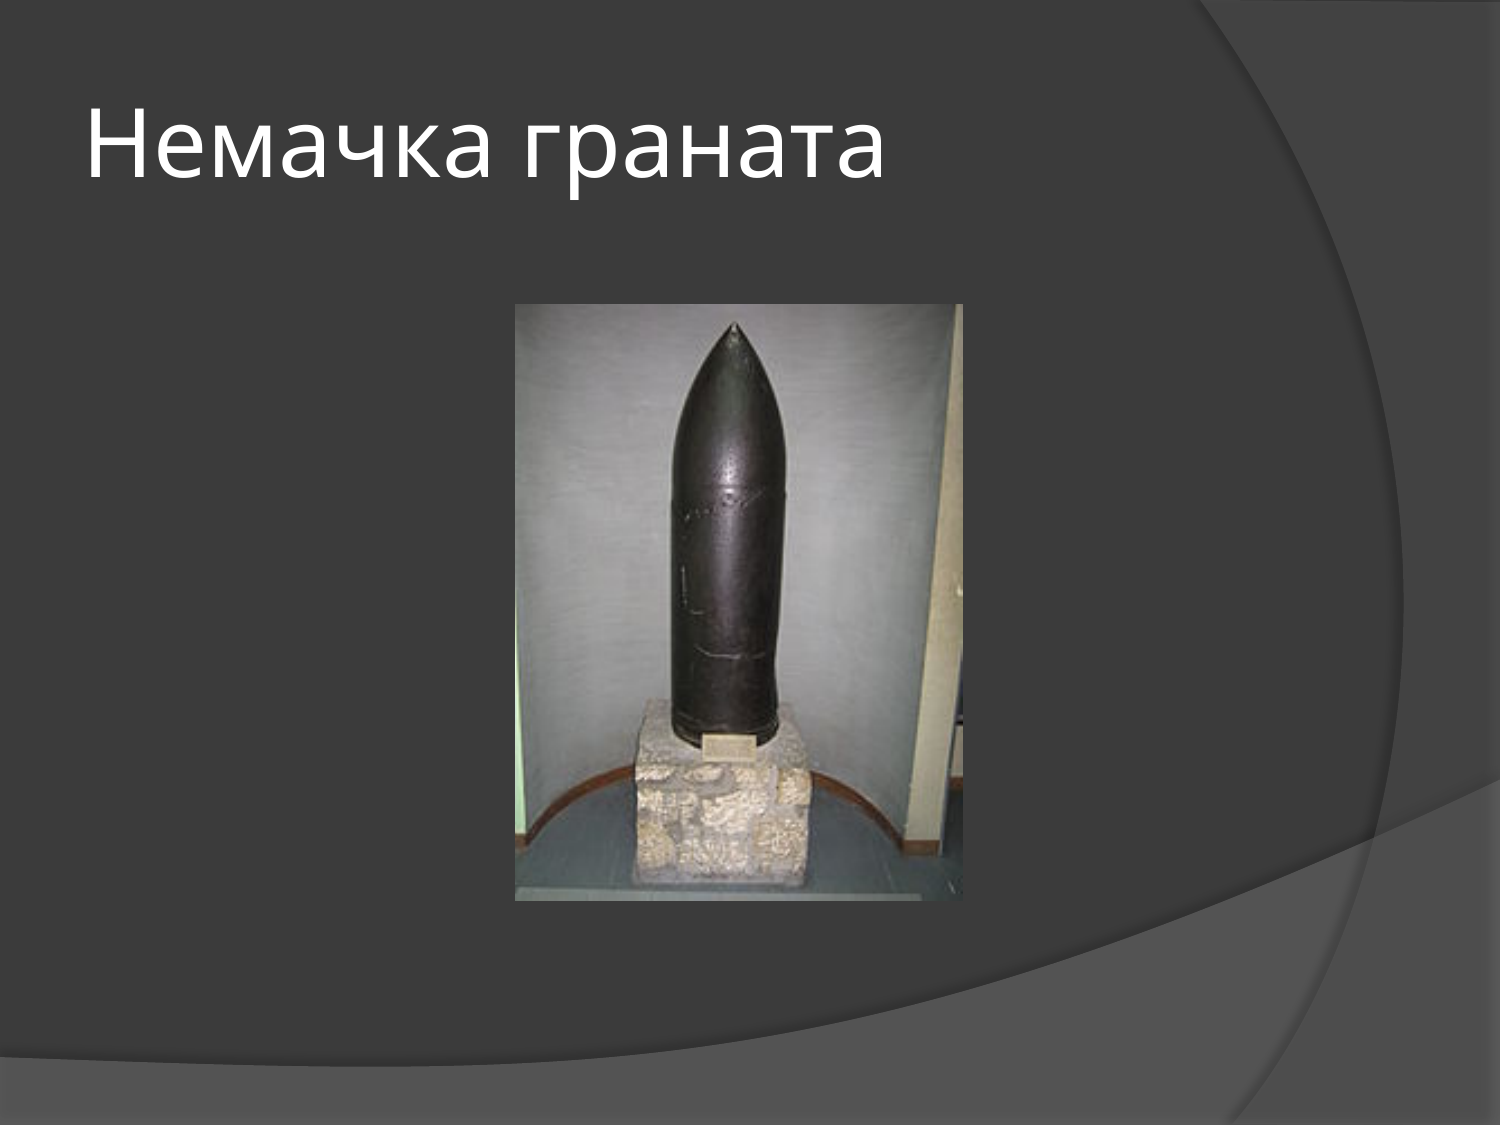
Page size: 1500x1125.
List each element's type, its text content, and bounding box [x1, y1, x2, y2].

title Немачка граната [75, 45, 1300, 233]
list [515, 304, 963, 902]
